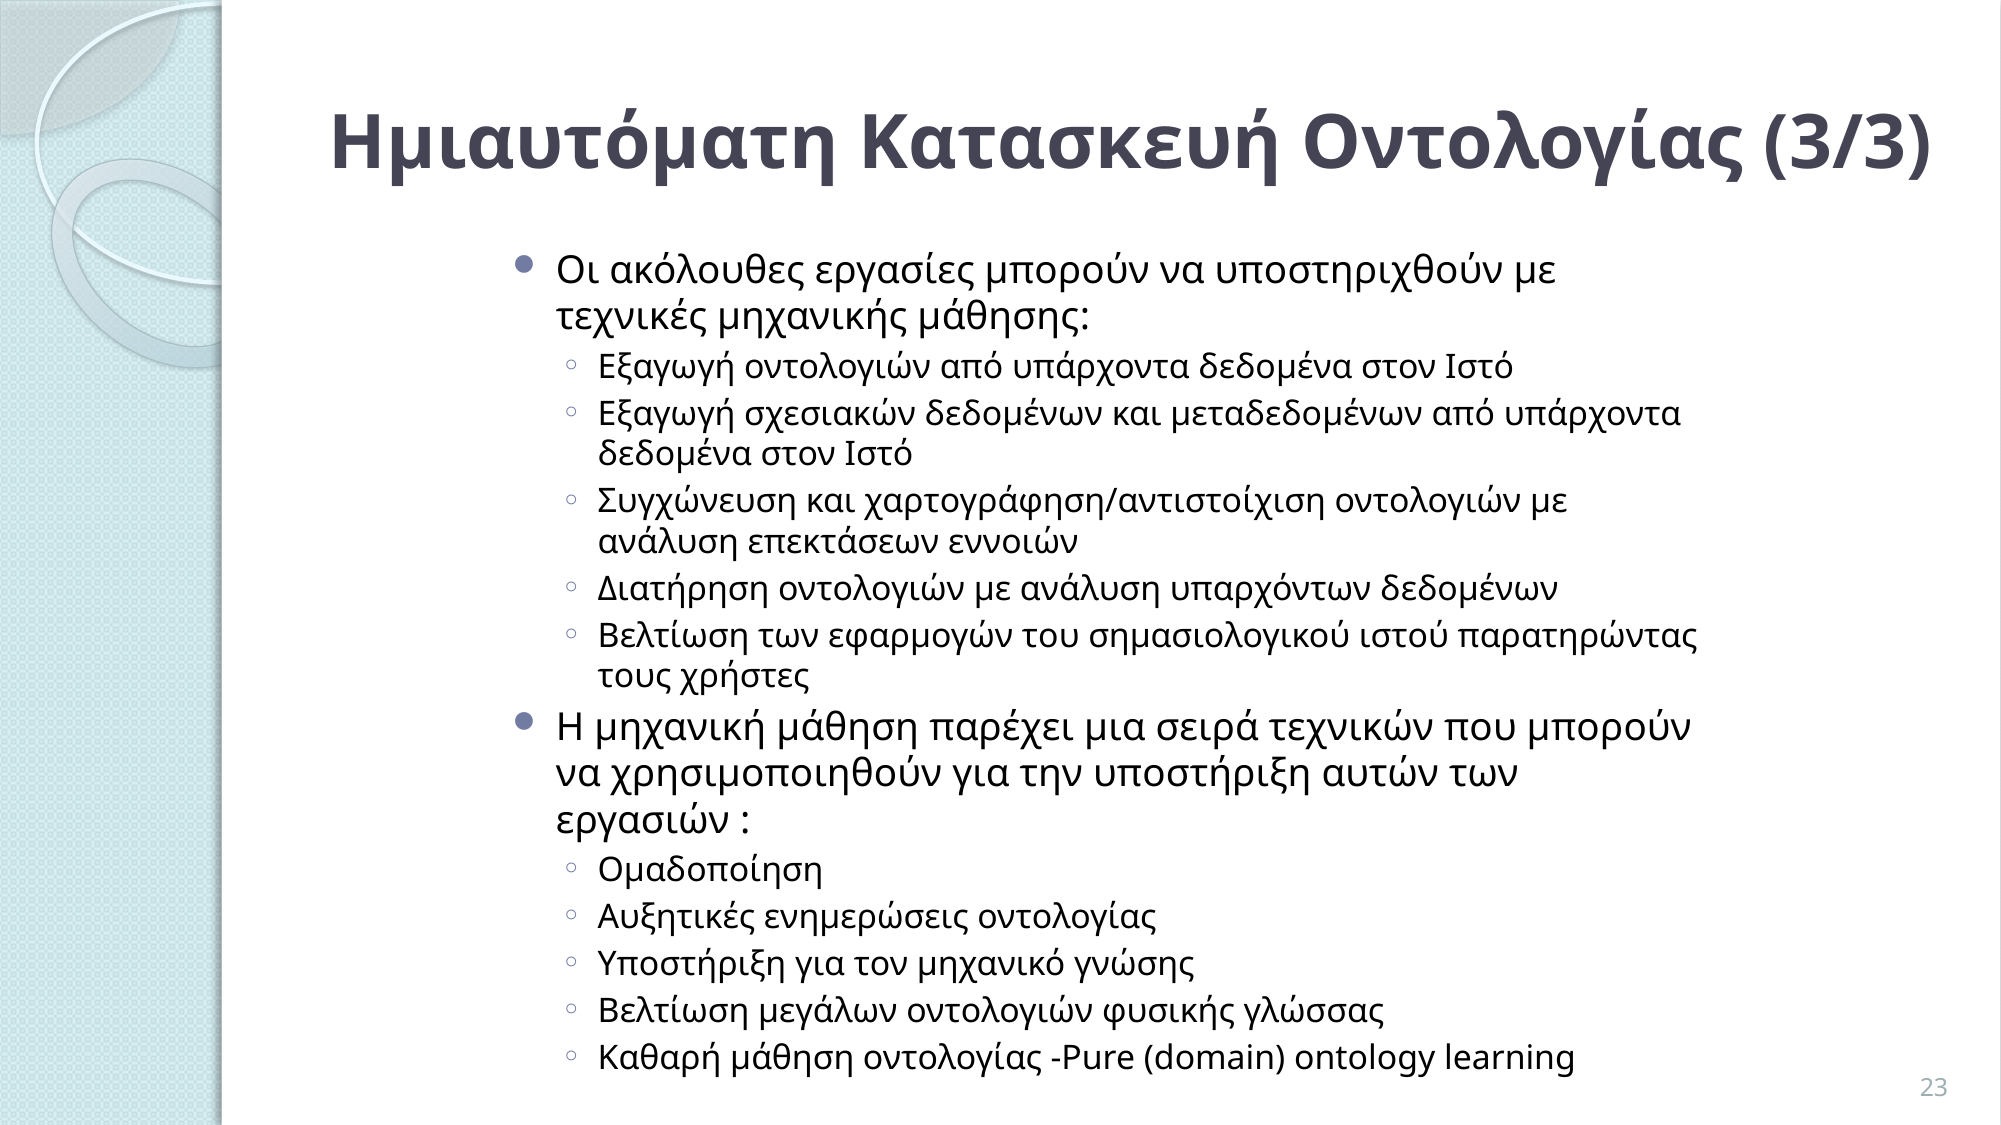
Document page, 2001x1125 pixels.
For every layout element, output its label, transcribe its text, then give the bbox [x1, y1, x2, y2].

title Ημιαυτόματη Κατασκευή Οντολογίας (3/3) [313, 45, 1954, 233]
slide_number 23 [1883, 1034, 1984, 1113]
list Οι ακόλουθες εργασίες μπορούν να υποστηριχθούν με τεχνικές μηχανικής μάθησης: Εξαγωγή οντολογιών από υπάρχοντα δεδομένα στον Ιστό Εξαγωγή σχεσιακών δεδομένων και μεταδεδομένων από υπάρχοντα δεδομένα στον Ιστό Συγχώνευση και χαρτογράφηση/αντιστοίχιση οντολογιών με ανάλυση επεκτάσεων εννοιών Διατήρηση οντολογιών με ανάλυση υπαρχόντων δεδομένων Βελτίωση των εφαρμογών του σημασιολογικού ιστού παρατηρώντας τους χρήστες Η μηχανική μάθηση παρέχει μια σειρά τεχνικών που μπορούν να χρησιμοποιηθούν για την υποστήριξη αυτών των εργασιών : Ομαδοποίηση Αυξητικές ενημερώσεις οντολογίας Υποστήριξη για τον μηχανικό γνώσης Βελτίωση μεγάλων οντολογιών φυσικής γλώσσας Καθαρή μάθηση οντολογίας -Pure (domain) ontology learning [485, 237, 1716, 1094]
